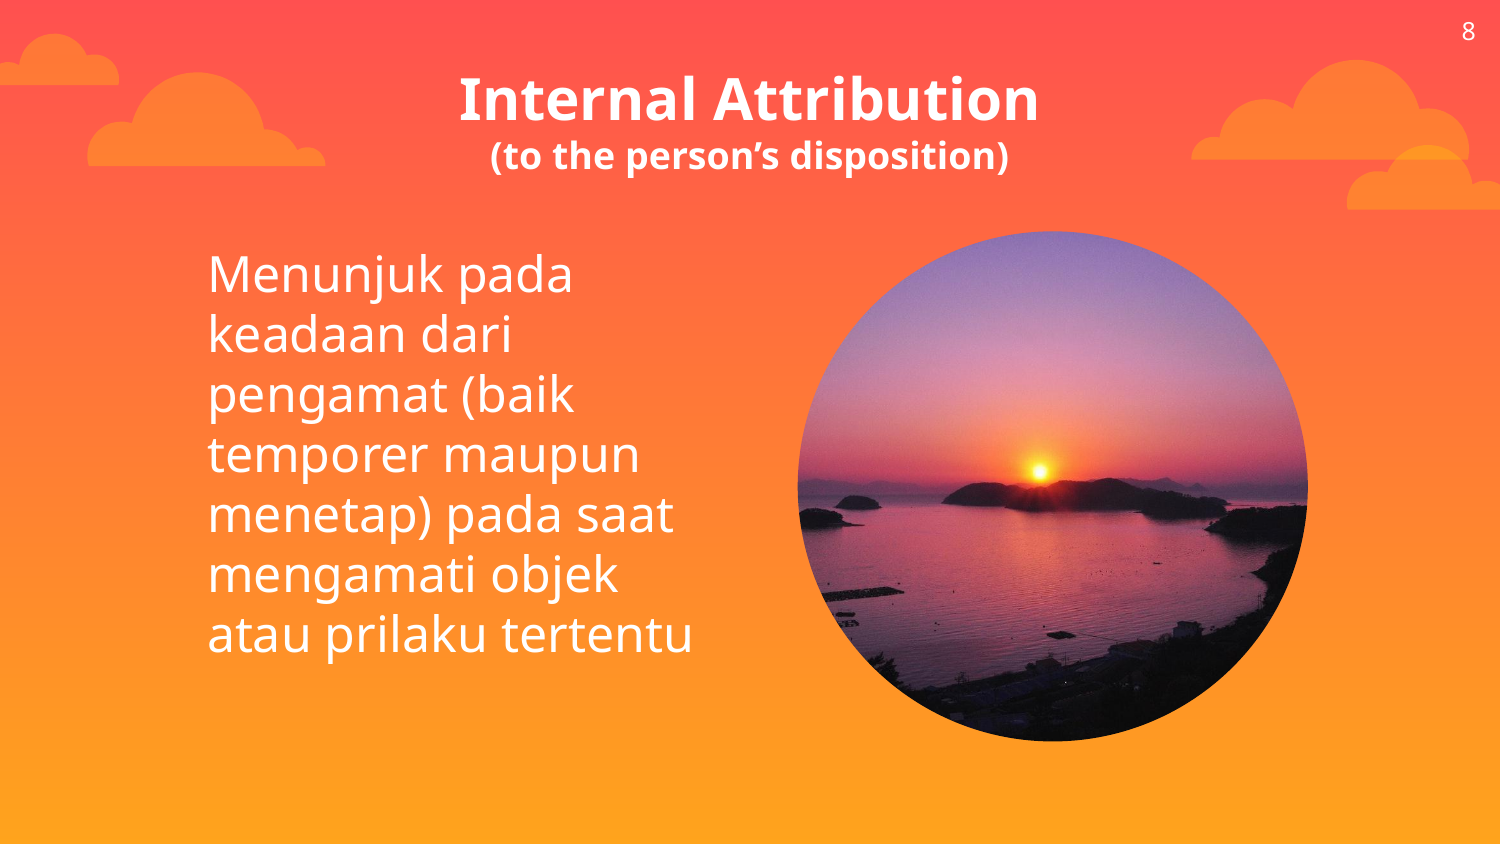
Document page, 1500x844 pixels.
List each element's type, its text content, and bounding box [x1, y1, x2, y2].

list Menunjuk pada keadaan dari pengamat (baik temporer maupun menetap) pada saat mengamati objek atau prilaku tertentu [192, 231, 742, 742]
title Internal Attribution (to the person’s disposition) [139, 64, 1361, 174]
picture [797, 231, 1309, 742]
slide_number 8 [1400, 0, 1491, 65]
